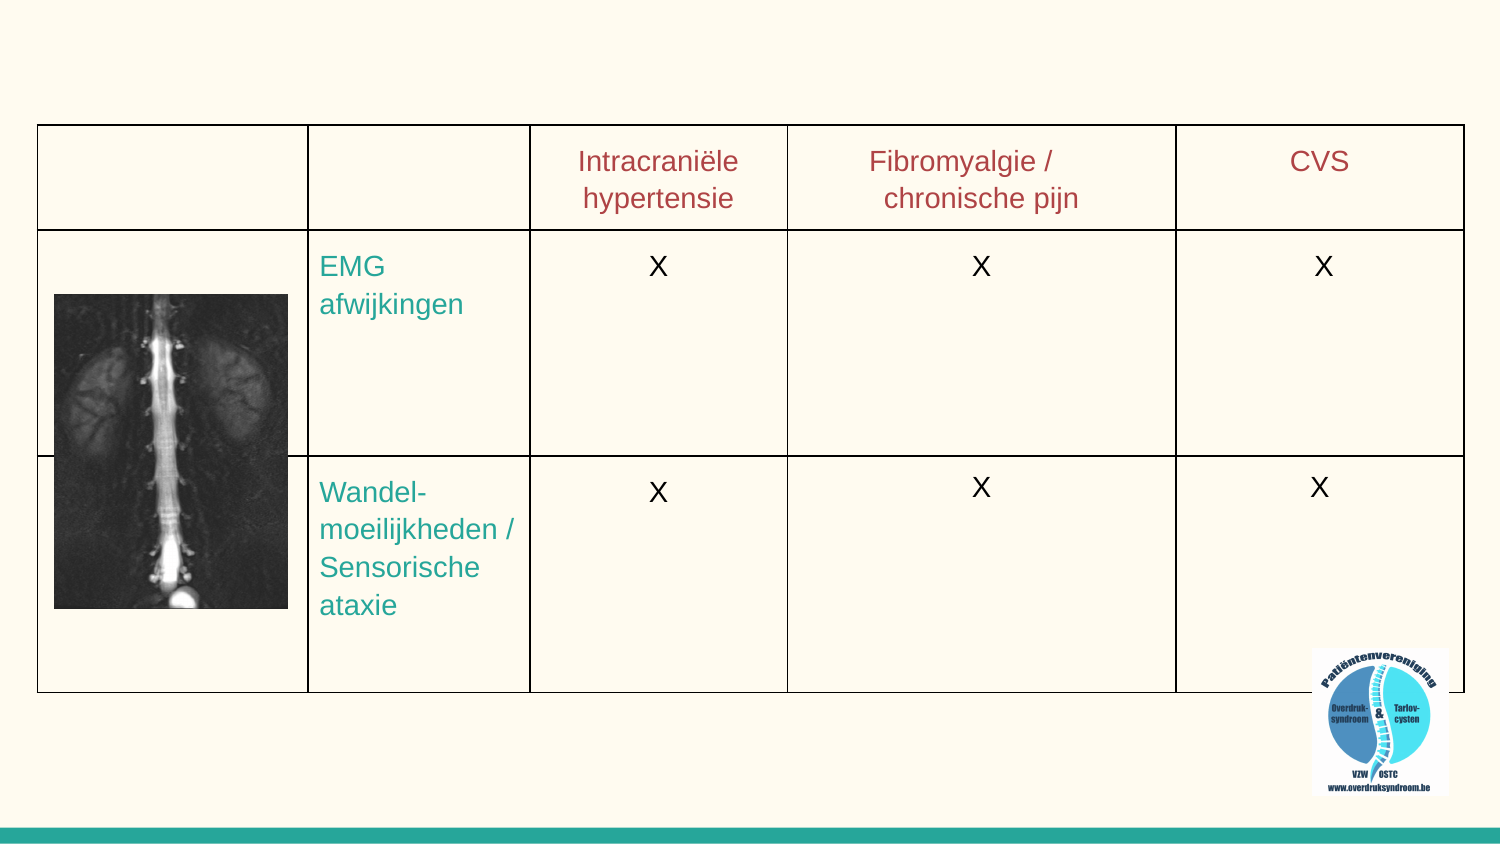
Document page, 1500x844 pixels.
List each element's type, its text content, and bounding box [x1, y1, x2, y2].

table_header Fibromyalgie / chronische pijn [788, 126, 1175, 229]
table_cell EMG afwijkingen [309, 231, 529, 455]
table_cell X [1177, 457, 1463, 692]
table_header CVS [1177, 126, 1463, 229]
table_cell X [1177, 231, 1463, 455]
picture [54, 294, 289, 609]
table_cell [38, 231, 307, 455]
picture [1312, 648, 1450, 797]
table_header [38, 126, 307, 229]
table_cell X [531, 231, 787, 455]
table_header Intracraniële hypertensie [531, 126, 787, 229]
table_header [309, 126, 529, 229]
table_cell X [788, 231, 1175, 455]
table_cell [38, 457, 307, 692]
table_cell X [788, 457, 1175, 692]
table_cell X [531, 457, 787, 692]
table_cell Wandel- moeilijkheden / Sensorische ataxie [309, 457, 529, 692]
